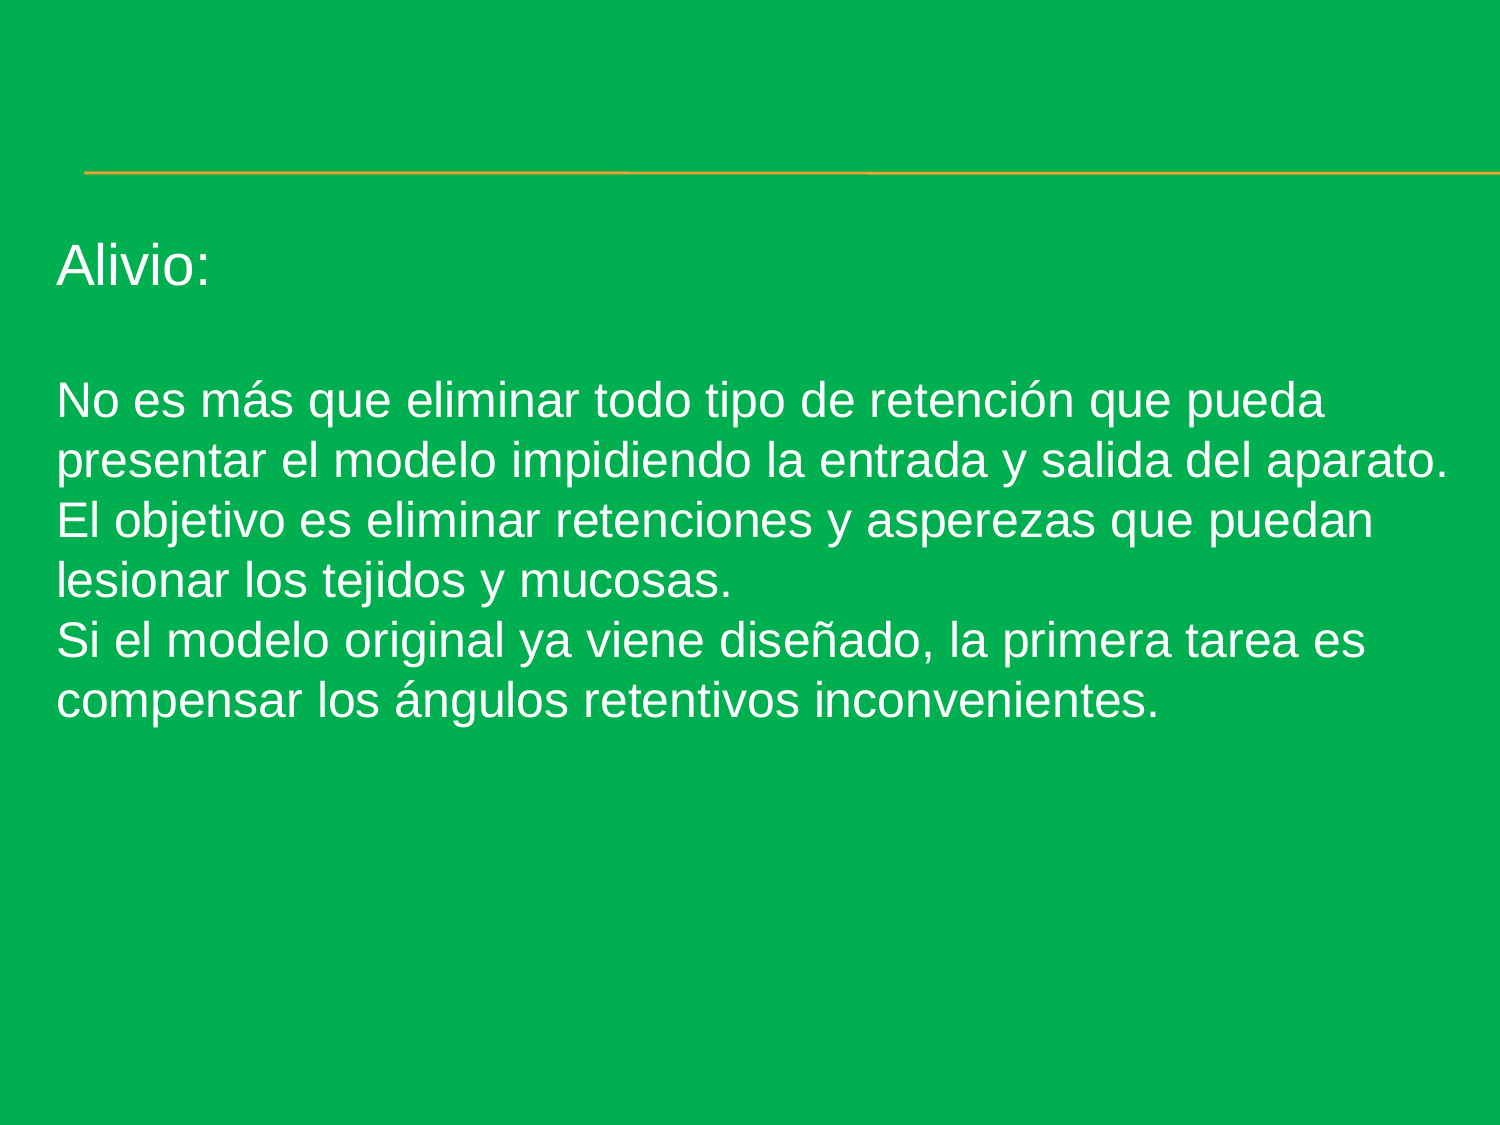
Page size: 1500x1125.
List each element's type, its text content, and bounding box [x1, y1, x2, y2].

text_box Alivio: No es más que eliminar todo tipo de retención que pueda presentar el modelo impidiendo la entrada y salida del aparato. El objetivo es eliminar retenciones y asperezas que puedan lesionar los tejidos y mucosas. Si el modelo original ya viene diseñado, la primera tarea es compensar los ángulos retentivos inconvenientes. [41, 219, 1471, 735]
